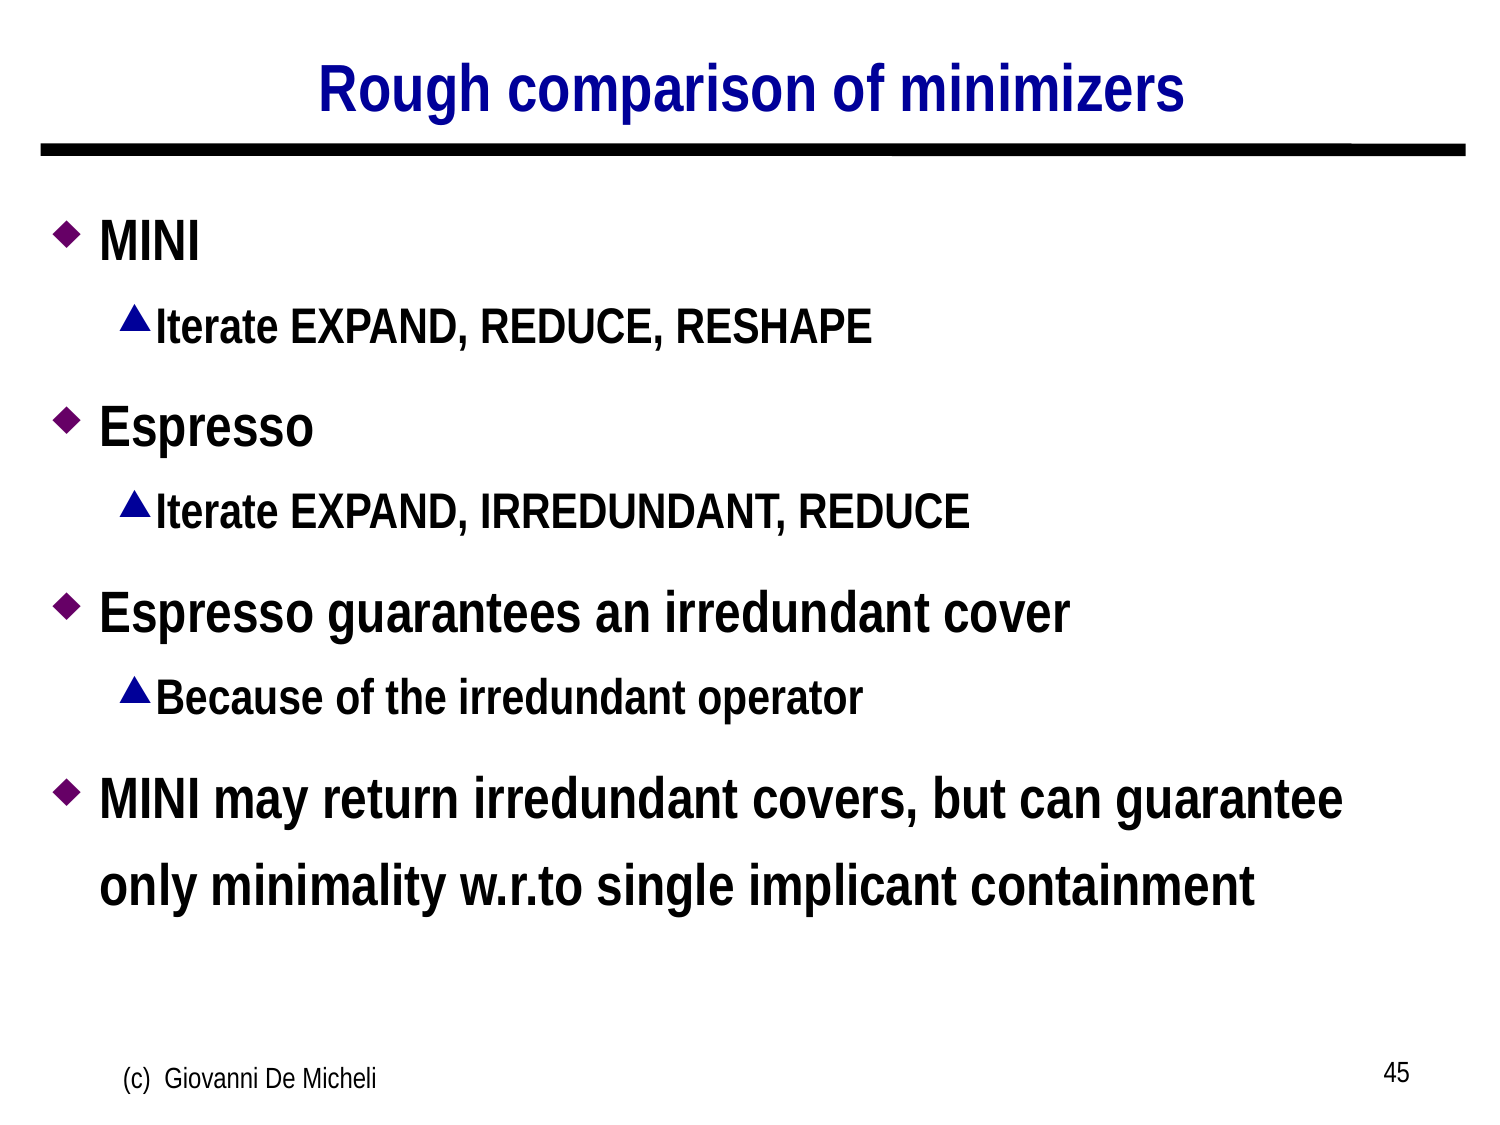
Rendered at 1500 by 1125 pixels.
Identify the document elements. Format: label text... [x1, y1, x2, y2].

list MINI Iterate EXPAND, REDUCE, RESHAPE Espresso Iterate EXPAND, IRREDUNDANT, REDUCE Espresso guarantees an irredundant cover Because of the irredundant operator MINI may return irredundant covers, but can guarantee only minimality w.r.to single implicant containment [37, 177, 1465, 1032]
title Rough comparison of minimizers [39, 33, 1467, 146]
slide_number 45 [1074, 1045, 1426, 1124]
footer (c) Giovanni De Micheli [12, 1051, 488, 1125]
